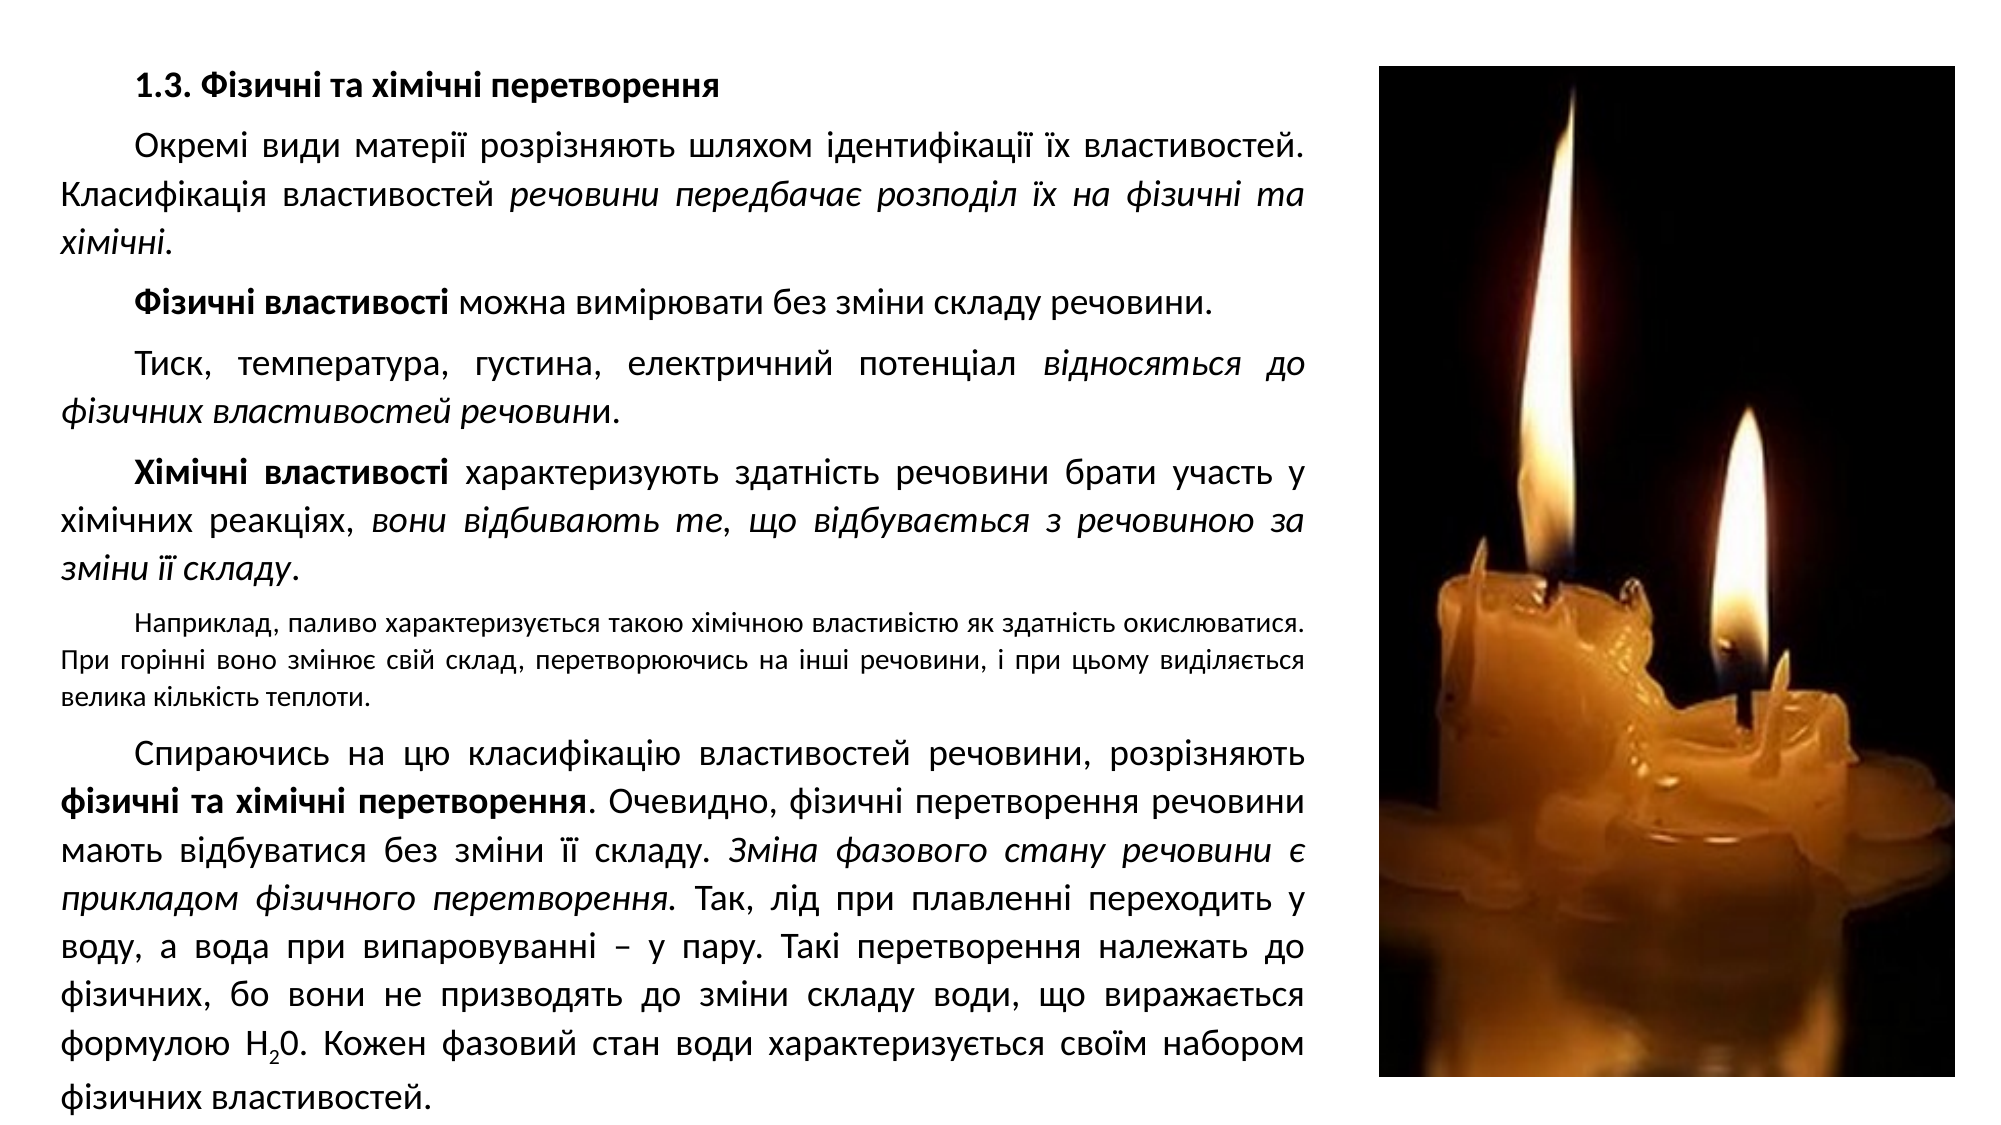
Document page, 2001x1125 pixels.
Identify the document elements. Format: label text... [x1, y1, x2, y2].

text_box 1.3. Фізичні та хімічні перетворення Окремі види матерії розрізняють шляхом ідентифікації їх властивостей. Класифікація властивостей речовини передбачає розподіл їх на фізичні та хімічні. Фізичні властивості можна вимірювати без зміни складу речовини. Тиск, температура, густина, електричний потенціал відносяться до фізичних властивостей речовини. Хімічні властивості характеризують здатність речовини брати участь у хімічних реакціях, вони відбивають те, що відбувається з речовиною за зміни її складу. Наприклад, паливо характеризується такою хімічною властивістю як здатність окислюватися. При горінні воно змінює свій склад, перетворюючись на інші речовини, і при цьому виділяється велика кількість теплоти. Спираючись на цю класифікацію властивостей речовини, розрізняють фізичні та хімічні перетворення. Очевидно, фізичні перетворення речовини мають відбуватися без зміни її складу. Зміна фазового стану речовини є прикладом фізичного перетворення. Так, лід при плавленні переходить у воду, а вода при випаровуванні – у пару. Такі перетворення належать до фізичних, бо вони не призводять до зміни складу води, що виражається формулою Н20. Кожен фазовий стан води характеризується своїм набором фізичних властивостей. [45, 49, 1321, 1125]
picture [1379, 66, 1955, 1077]
